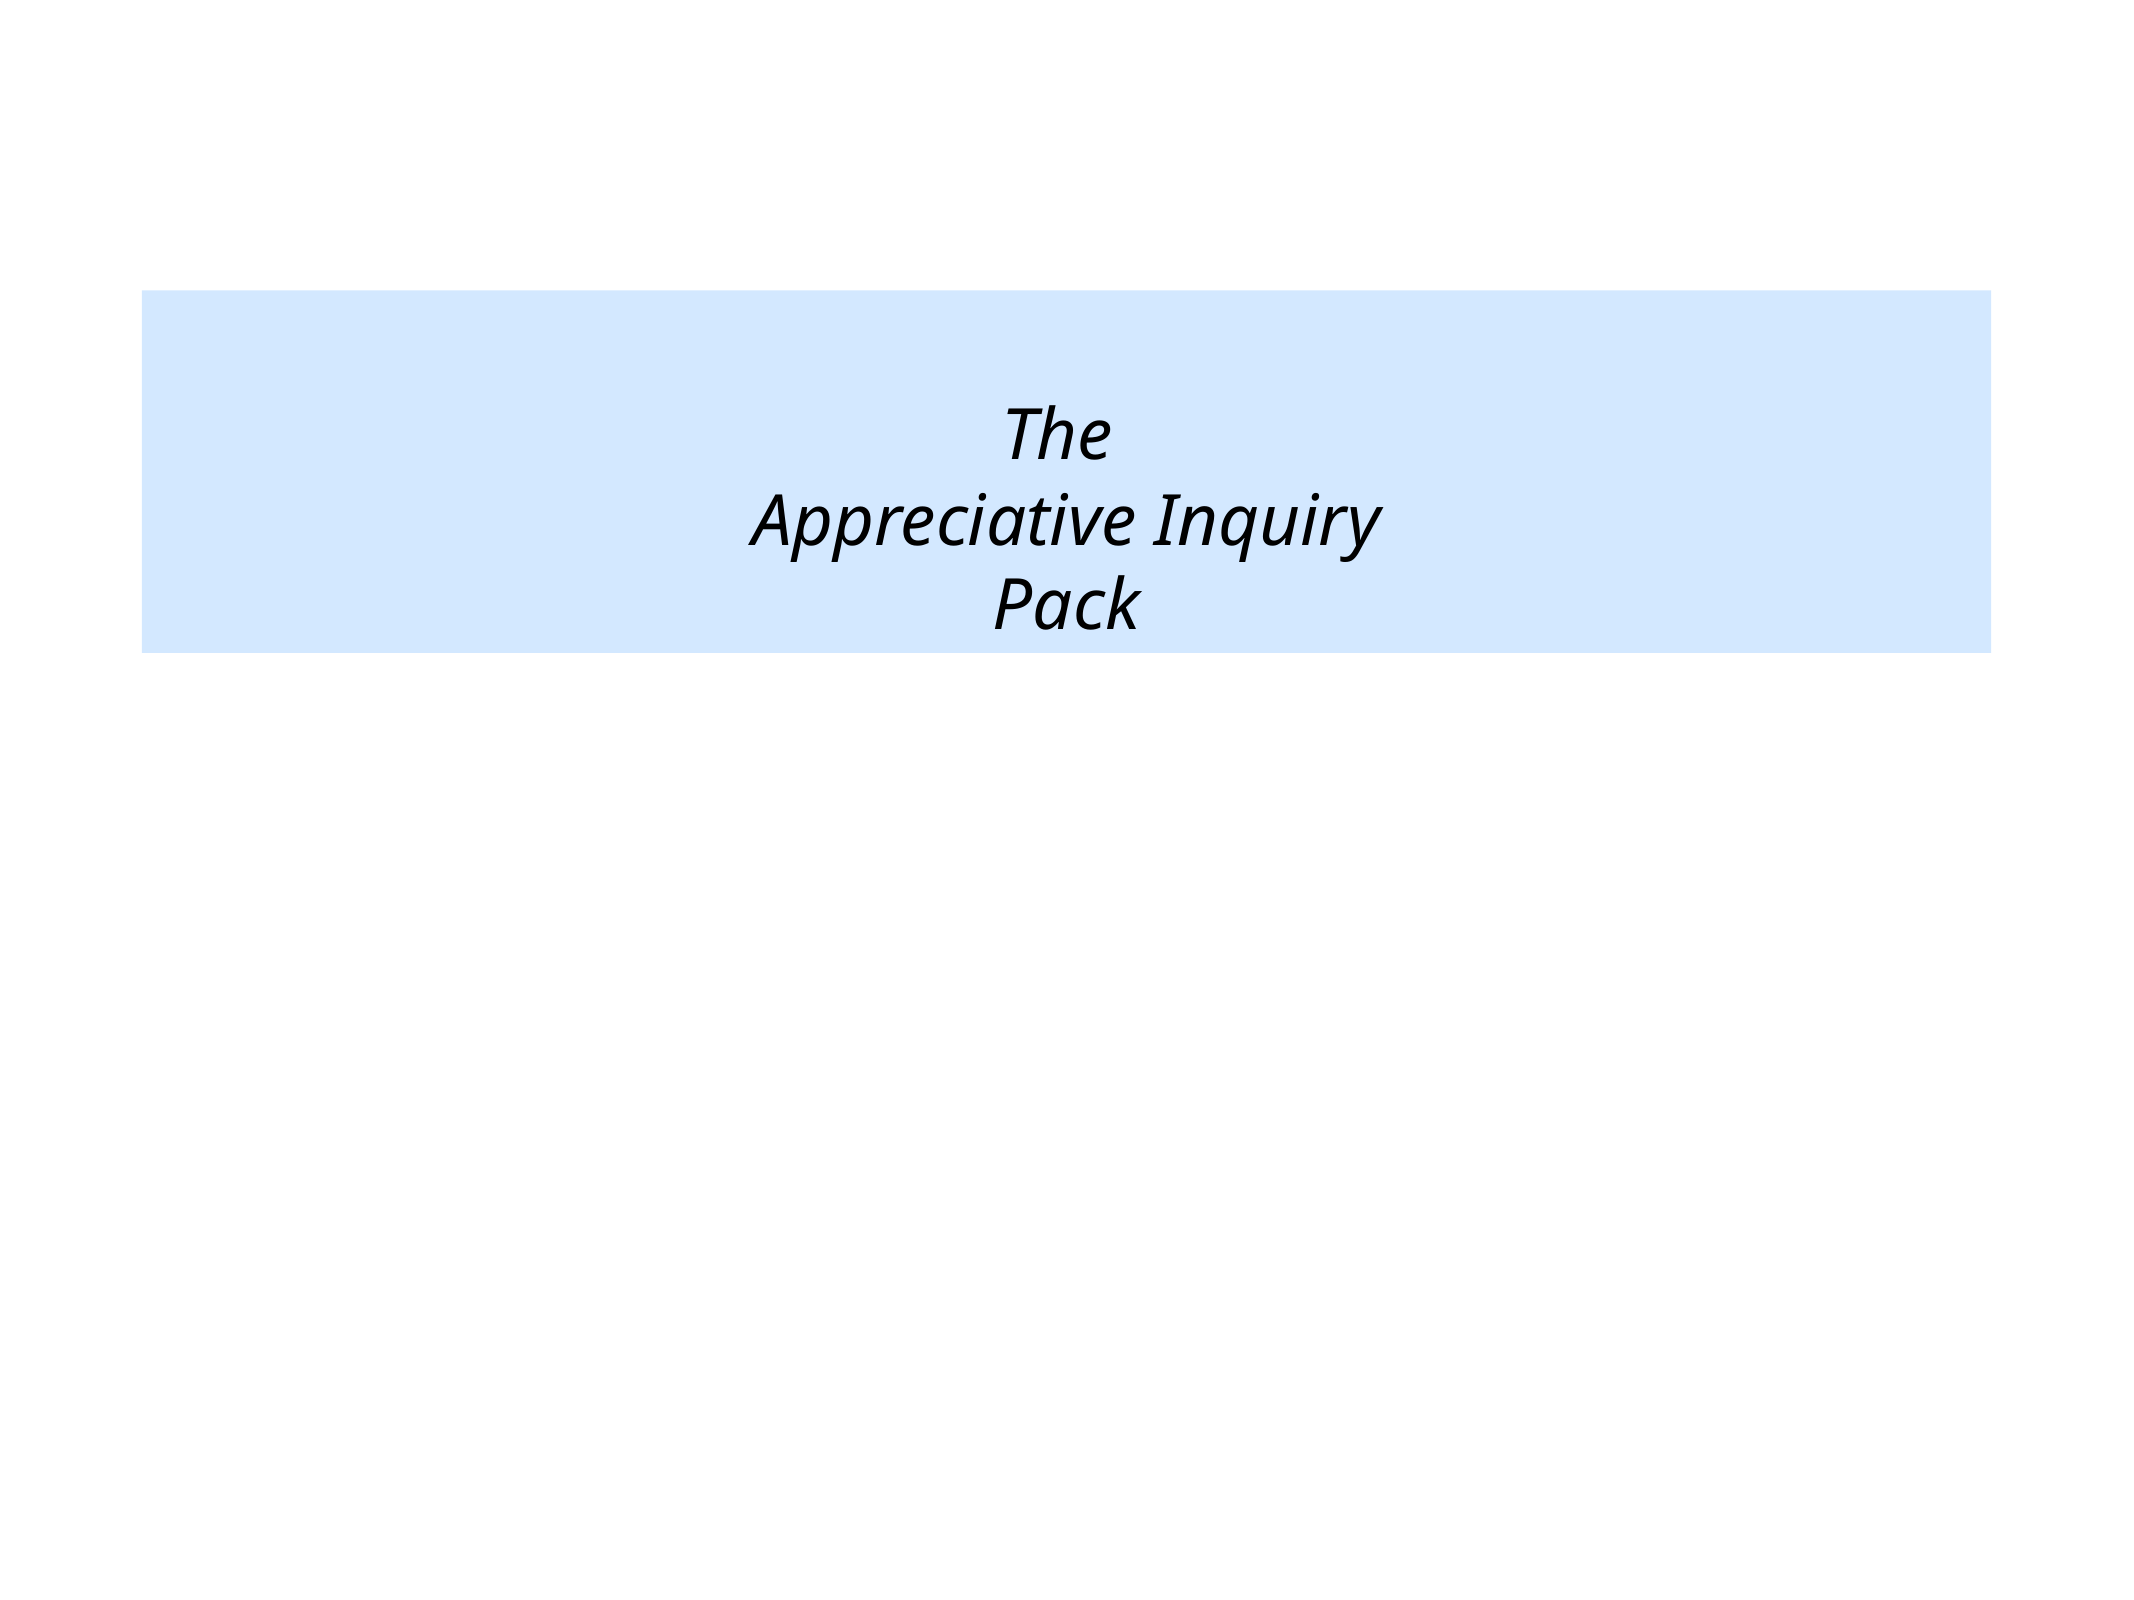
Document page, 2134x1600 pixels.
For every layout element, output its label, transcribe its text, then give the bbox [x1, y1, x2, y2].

text_box The Appreciative Inquiry Pack [141, 290, 1992, 653]
